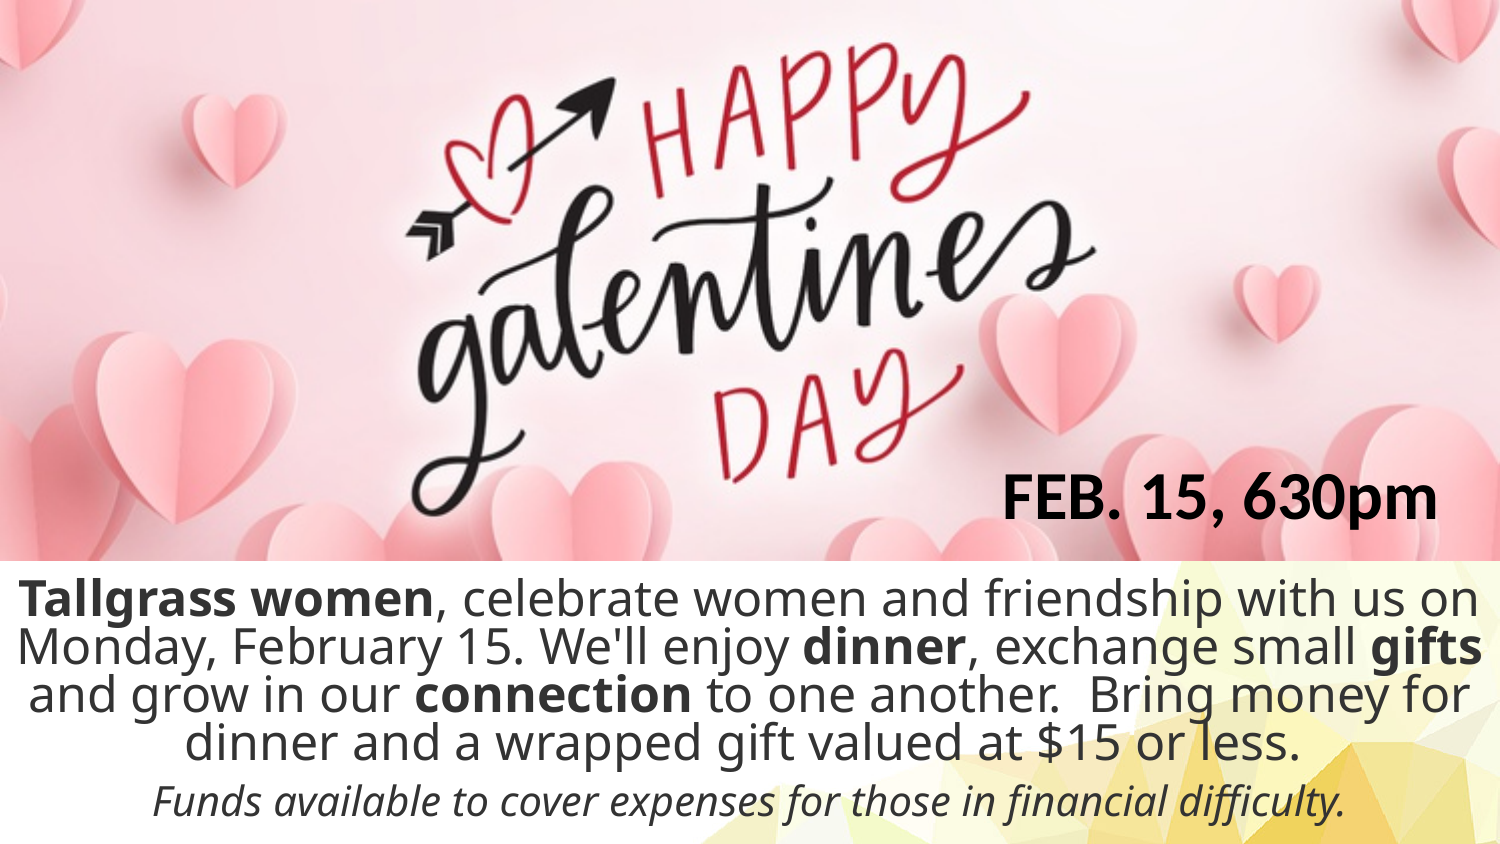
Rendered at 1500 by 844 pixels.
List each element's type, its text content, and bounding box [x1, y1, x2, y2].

text_box Tallgrass women, celebrate women and friendship with us on Monday, February 15. We'll enjoy dinner, exchange small gifts and grow in our connection to one another. Bring money for dinner and a wrapped gift valued at $15 or less. Funds available to cover expenses for those in financial difficulty. [0, 570, 1500, 844]
picture [0, 0, 1500, 570]
text_box FEB. 15, 630pm [987, 561, 1500, 623]
